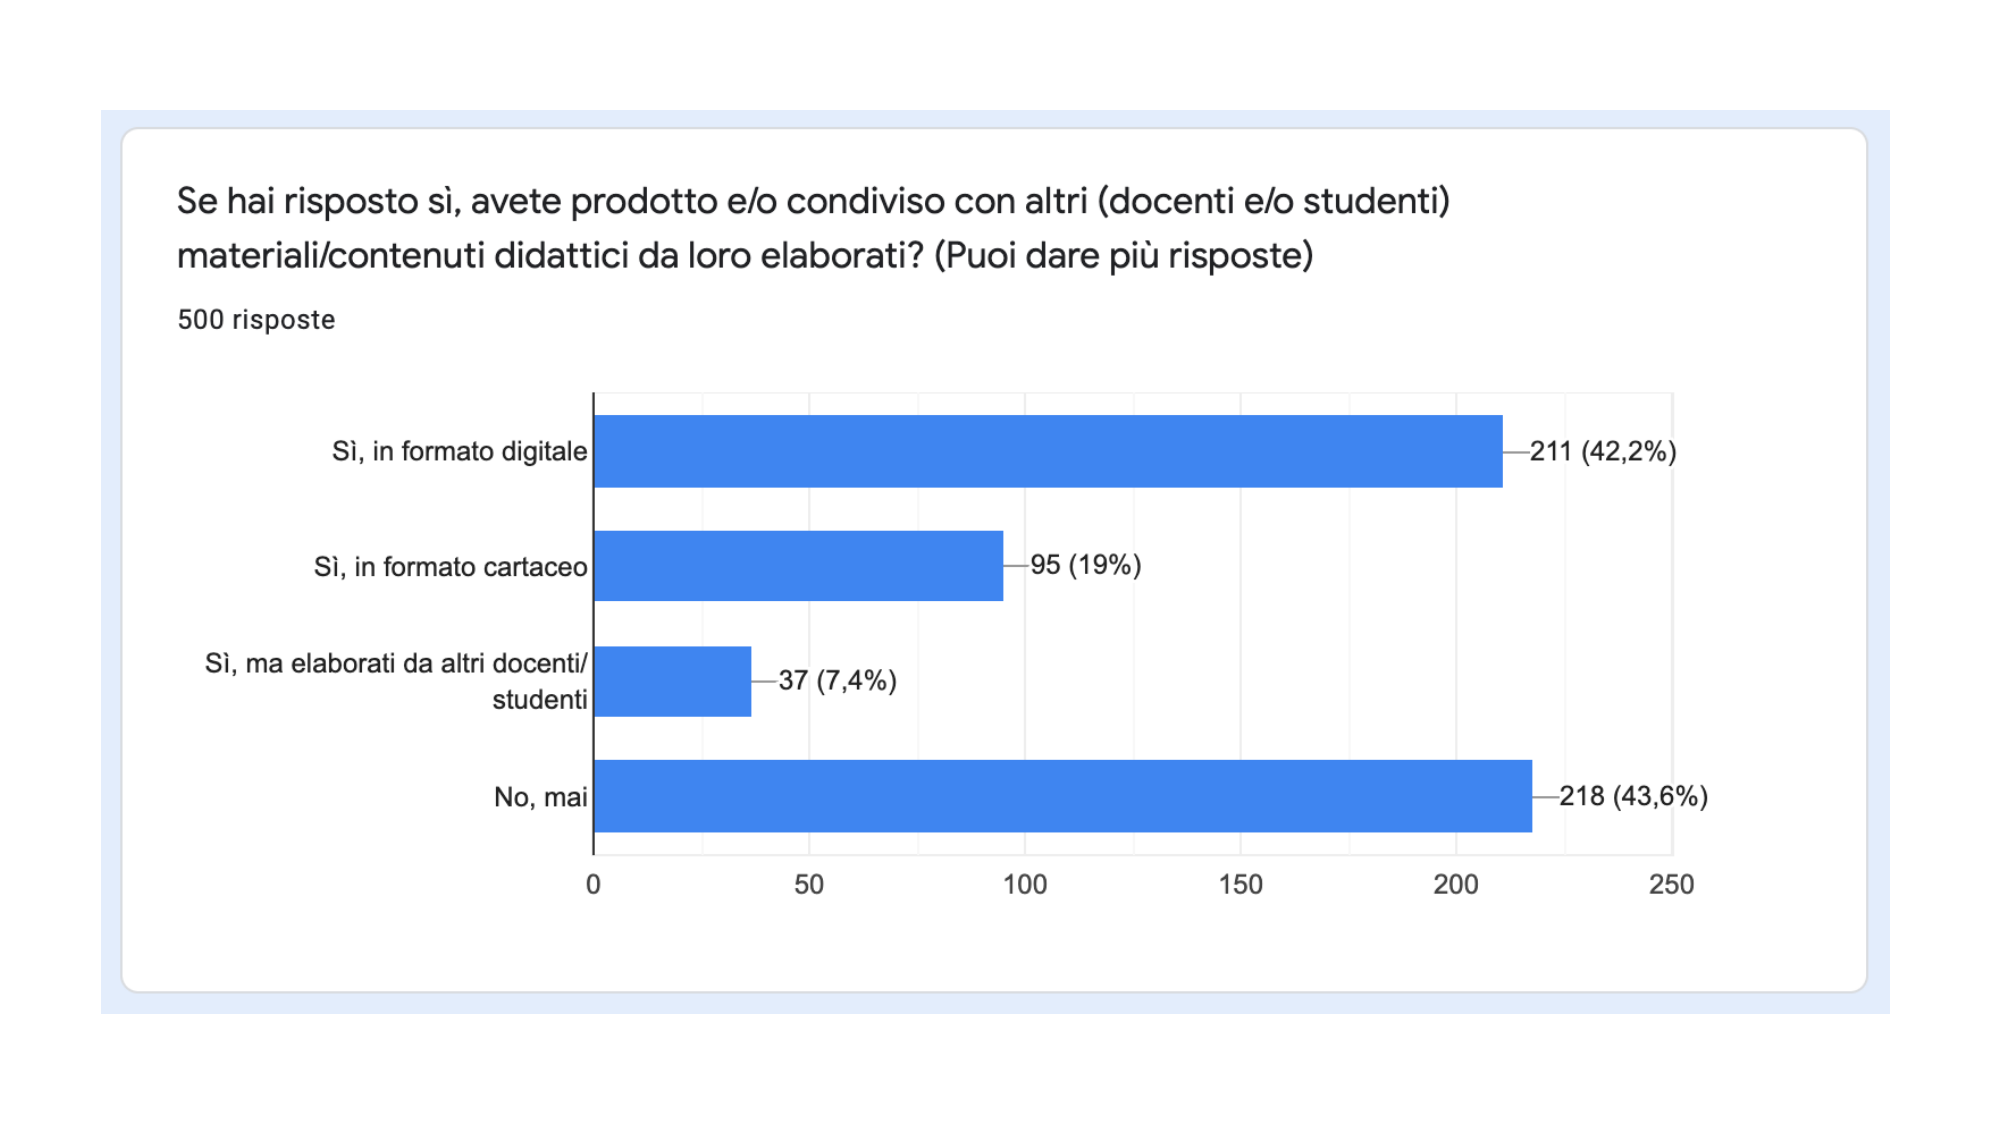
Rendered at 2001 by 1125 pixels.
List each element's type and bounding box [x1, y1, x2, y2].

list [101, 110, 1890, 1014]
